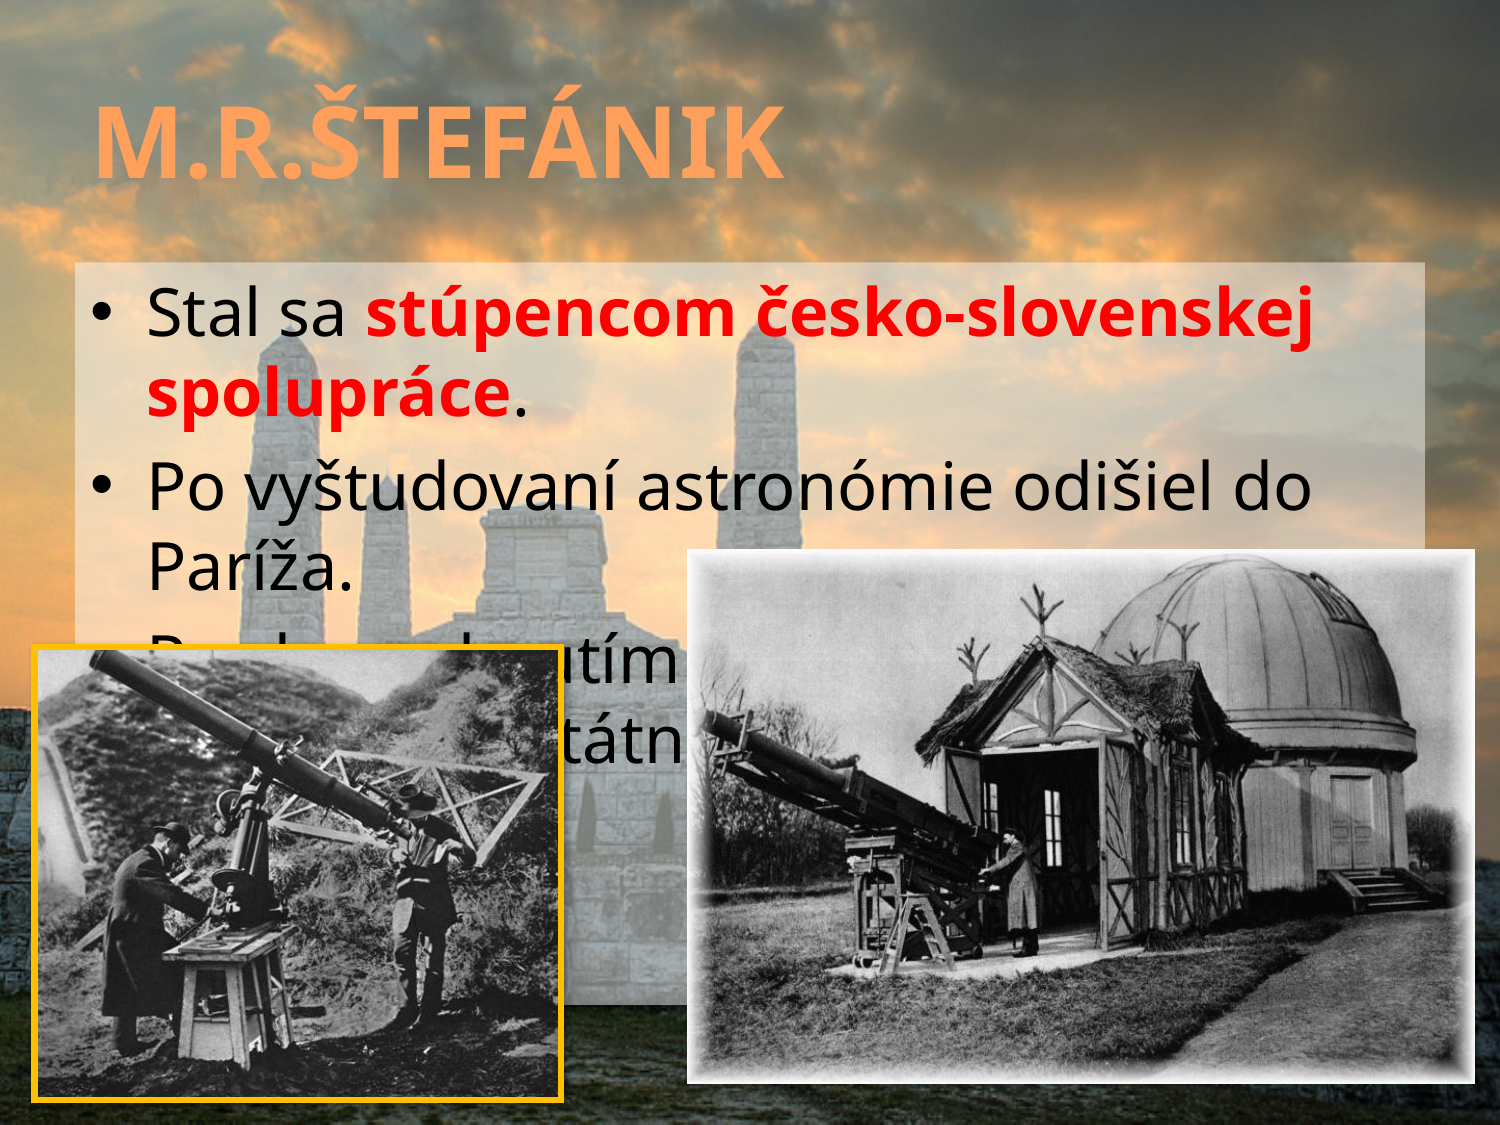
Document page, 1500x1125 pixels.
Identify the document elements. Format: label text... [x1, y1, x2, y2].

title M.R.ŠTEFÁNIK [75, 45, 1425, 233]
picture [0, 0, 1500, 1125]
list Stal sa stúpencom česko-slovenskej spolupráce. Po vyštudovaní astronómie odišiel do Paríža. Pred vypuknutím vojny získal francúzske štátne občianstvo. [75, 262, 1425, 1005]
